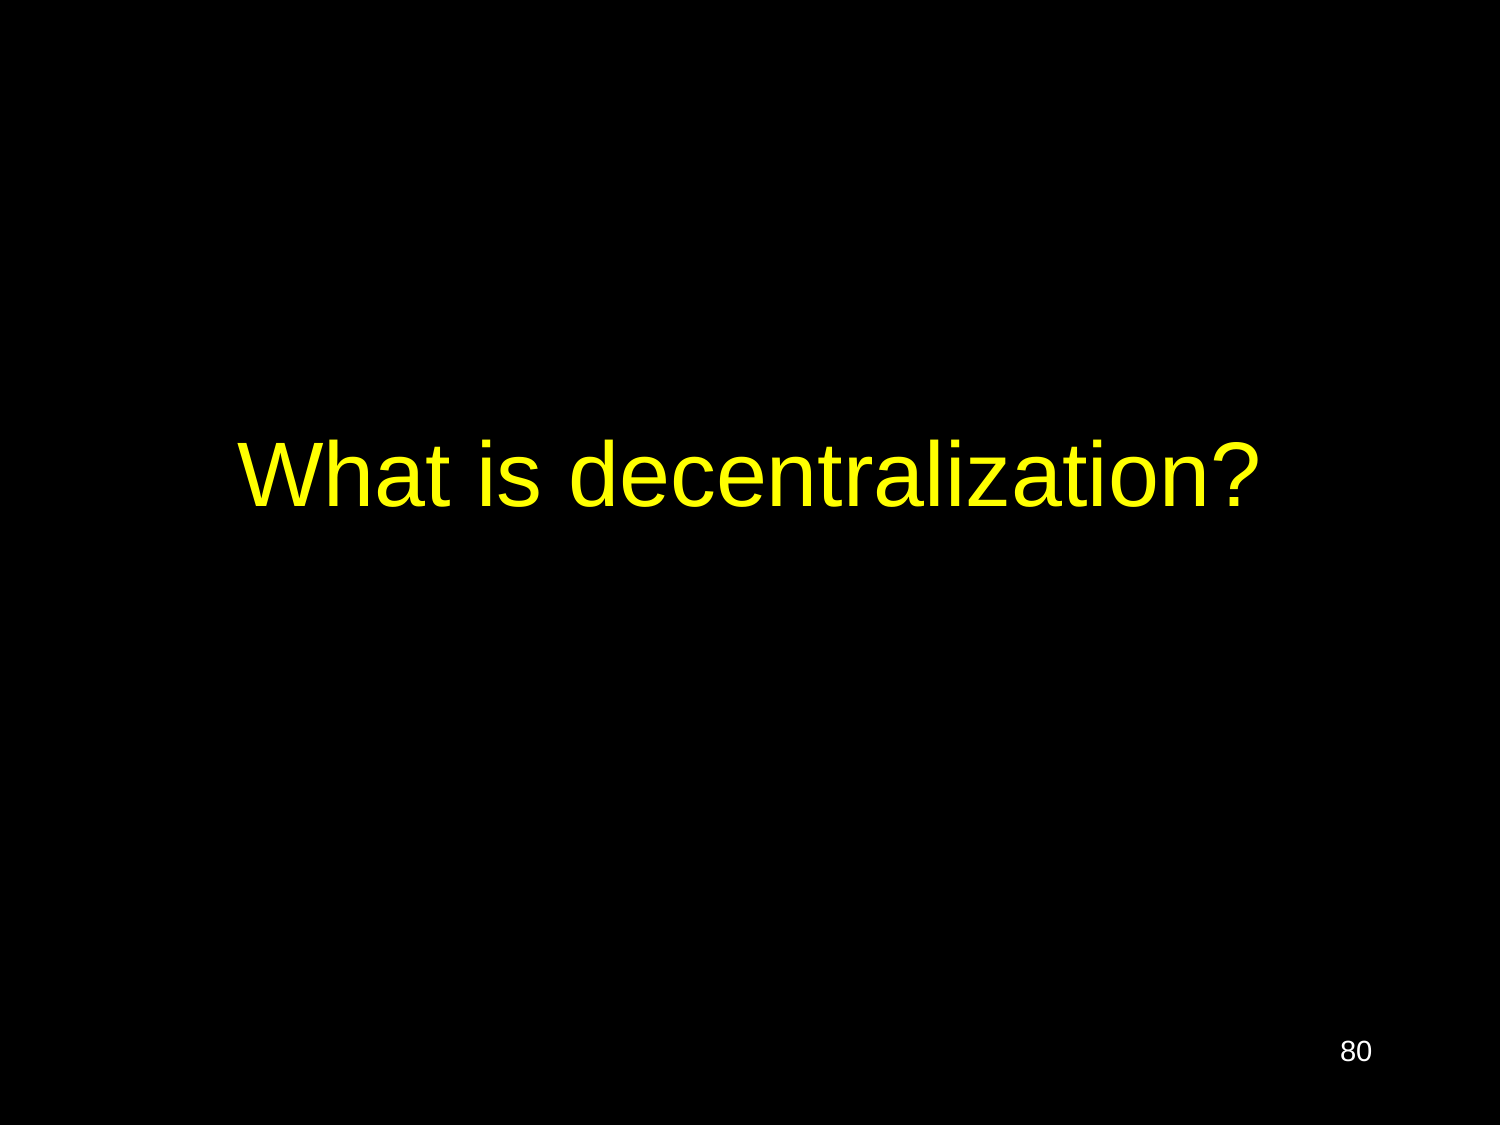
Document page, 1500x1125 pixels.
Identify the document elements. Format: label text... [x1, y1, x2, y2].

slide_number 80 [1074, 1024, 1388, 1101]
title What is decentralization? [112, 349, 1388, 591]
